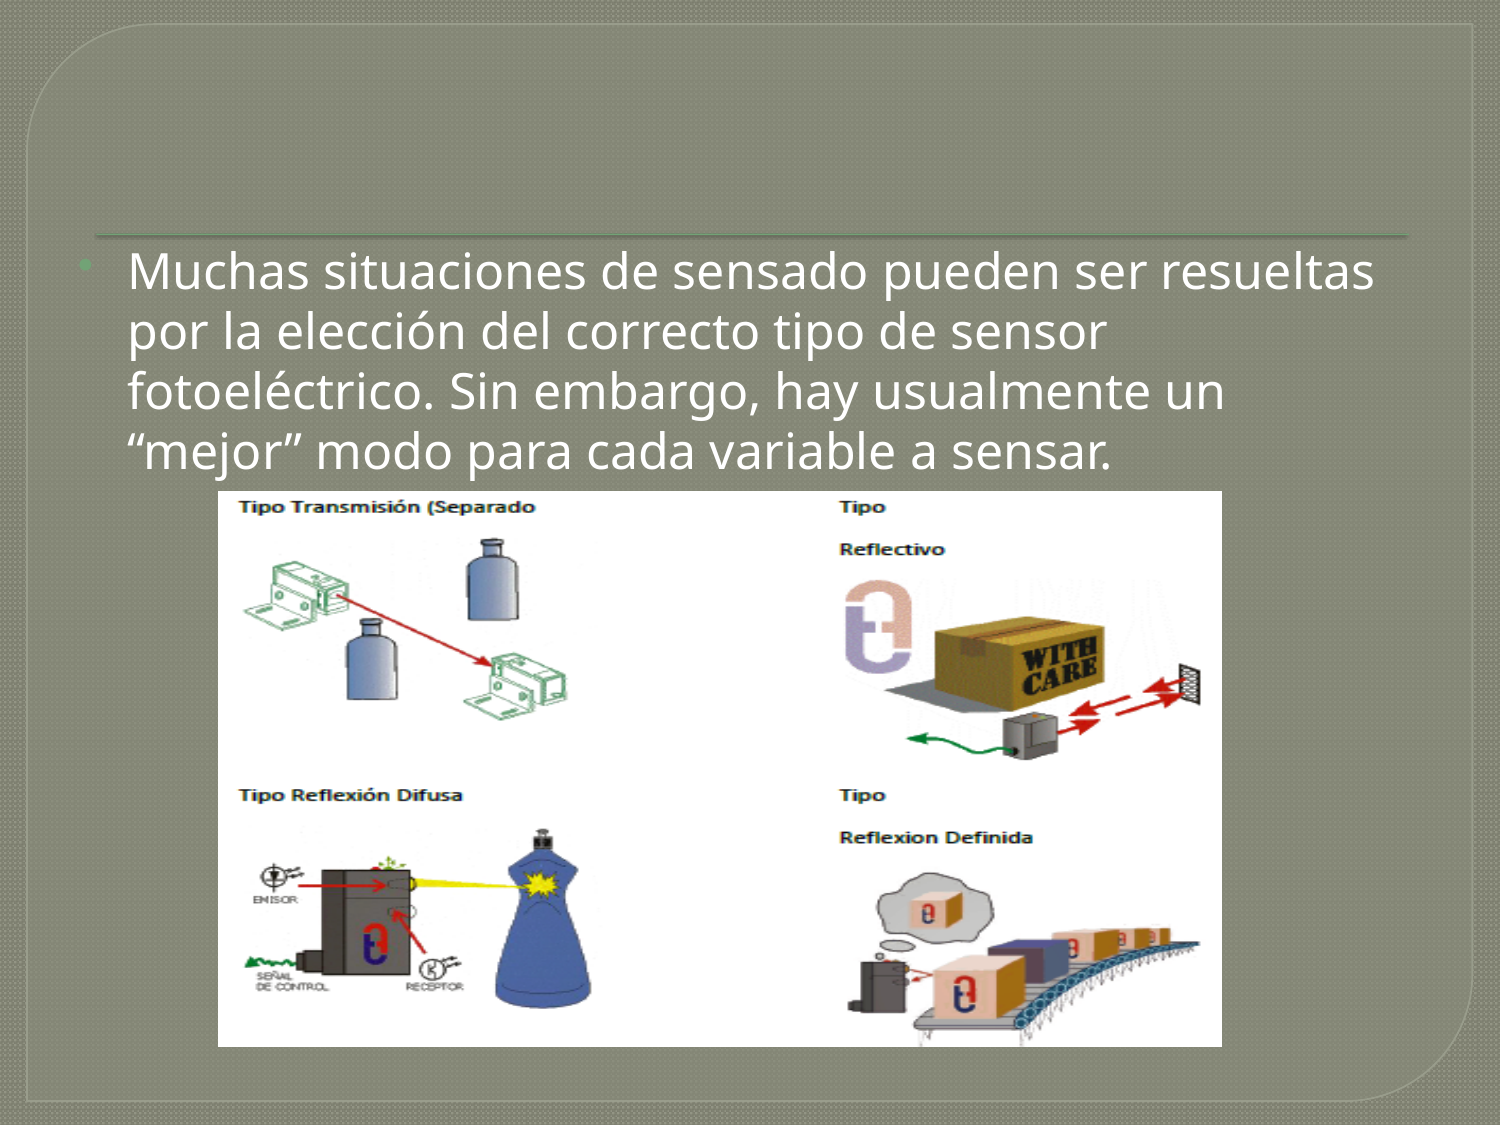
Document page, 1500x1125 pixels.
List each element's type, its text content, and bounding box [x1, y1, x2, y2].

list Muchas situaciones de sensado pueden ser resueltas por la elección del correcto tipo de sensor fotoeléctrico. Sin embargo, hay usualmente un “mejor” modo para cada variable a sensar. [64, 231, 1415, 1044]
picture [218, 491, 1223, 1048]
